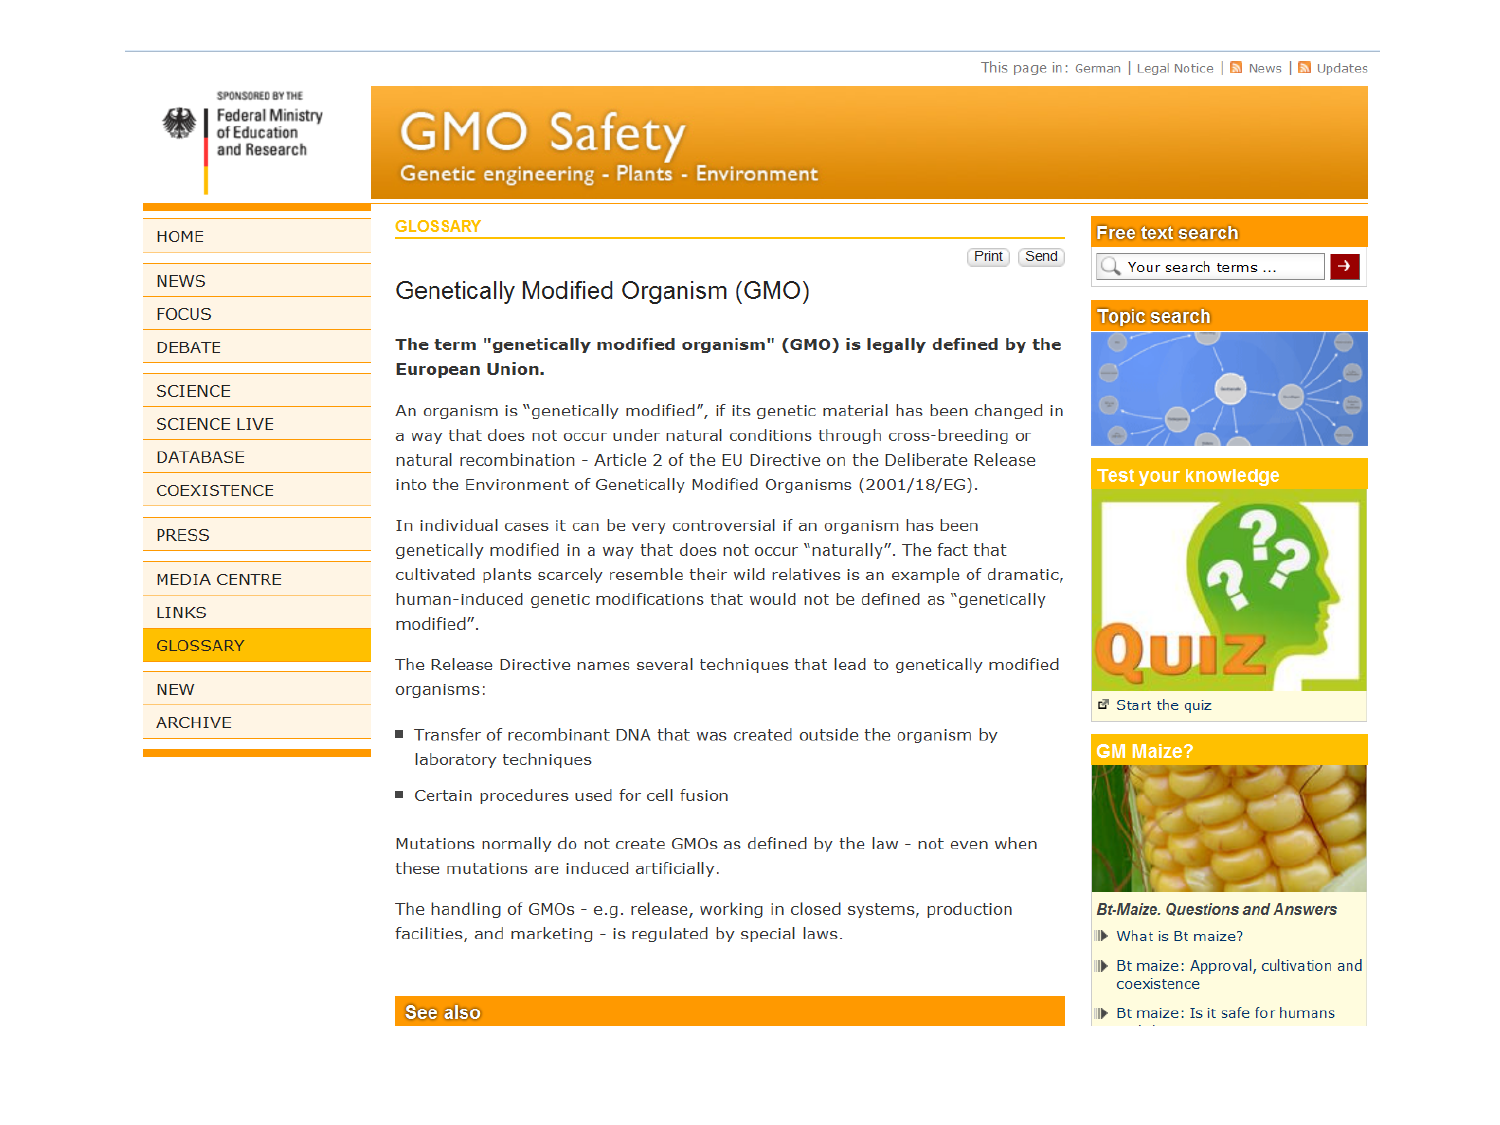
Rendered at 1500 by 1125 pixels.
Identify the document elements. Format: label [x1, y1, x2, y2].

picture [124, 50, 1380, 1026]
